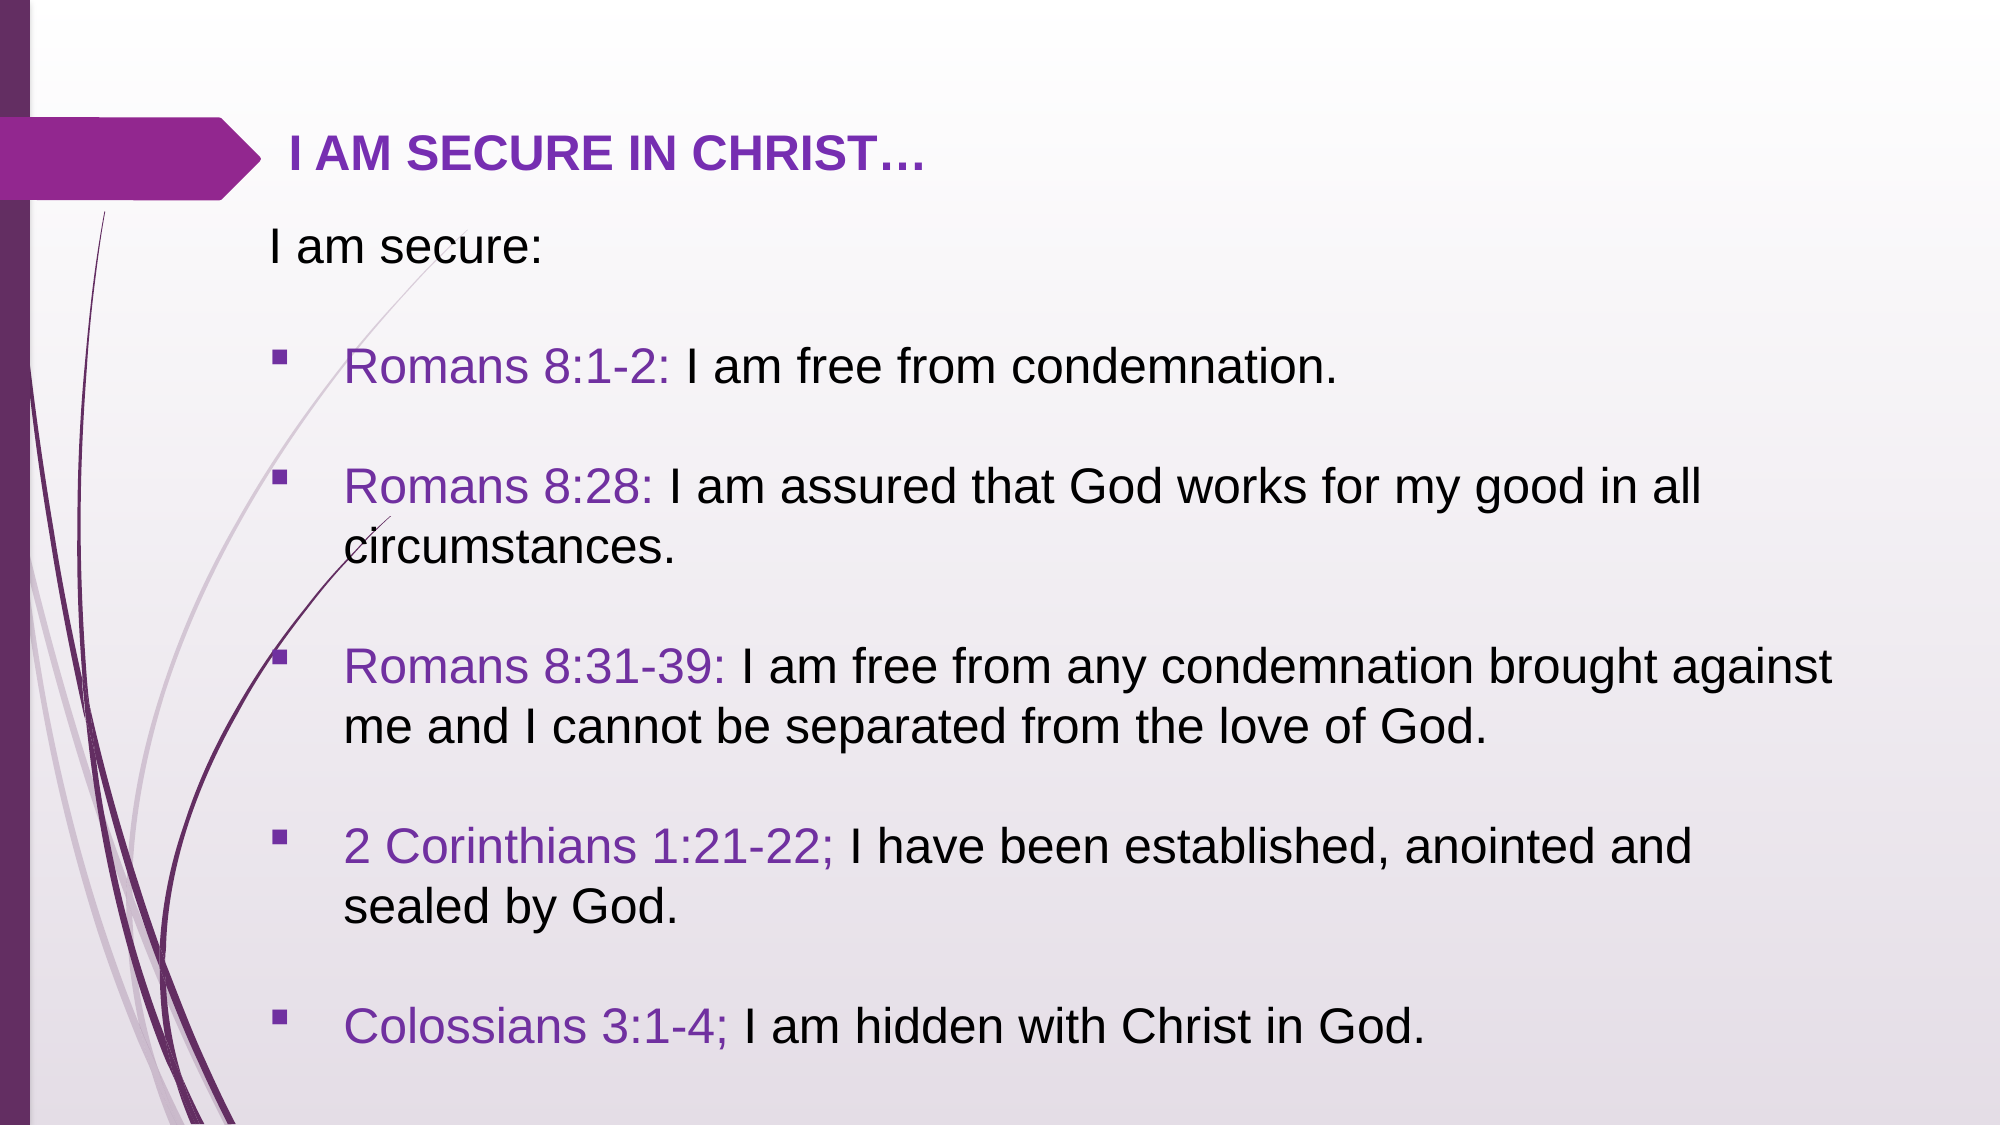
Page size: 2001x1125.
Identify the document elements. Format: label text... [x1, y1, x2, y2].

text_box I am secure: Romans 8:1-2: I am free from condemnation. Romans 8:28: I am assured that God works for my good in all circumstances. Romans 8:31-39: I am free from any condemnation brought against me and I cannot be separated from the love of God. 2 Corinthians 1:21-22; I have been established, anointed and sealed by God. Colossians 3:1-4; I am hidden with Christ in God. [253, 205, 1870, 1125]
text_box I AM SECURE IN CHRIST… [273, 113, 1230, 189]
